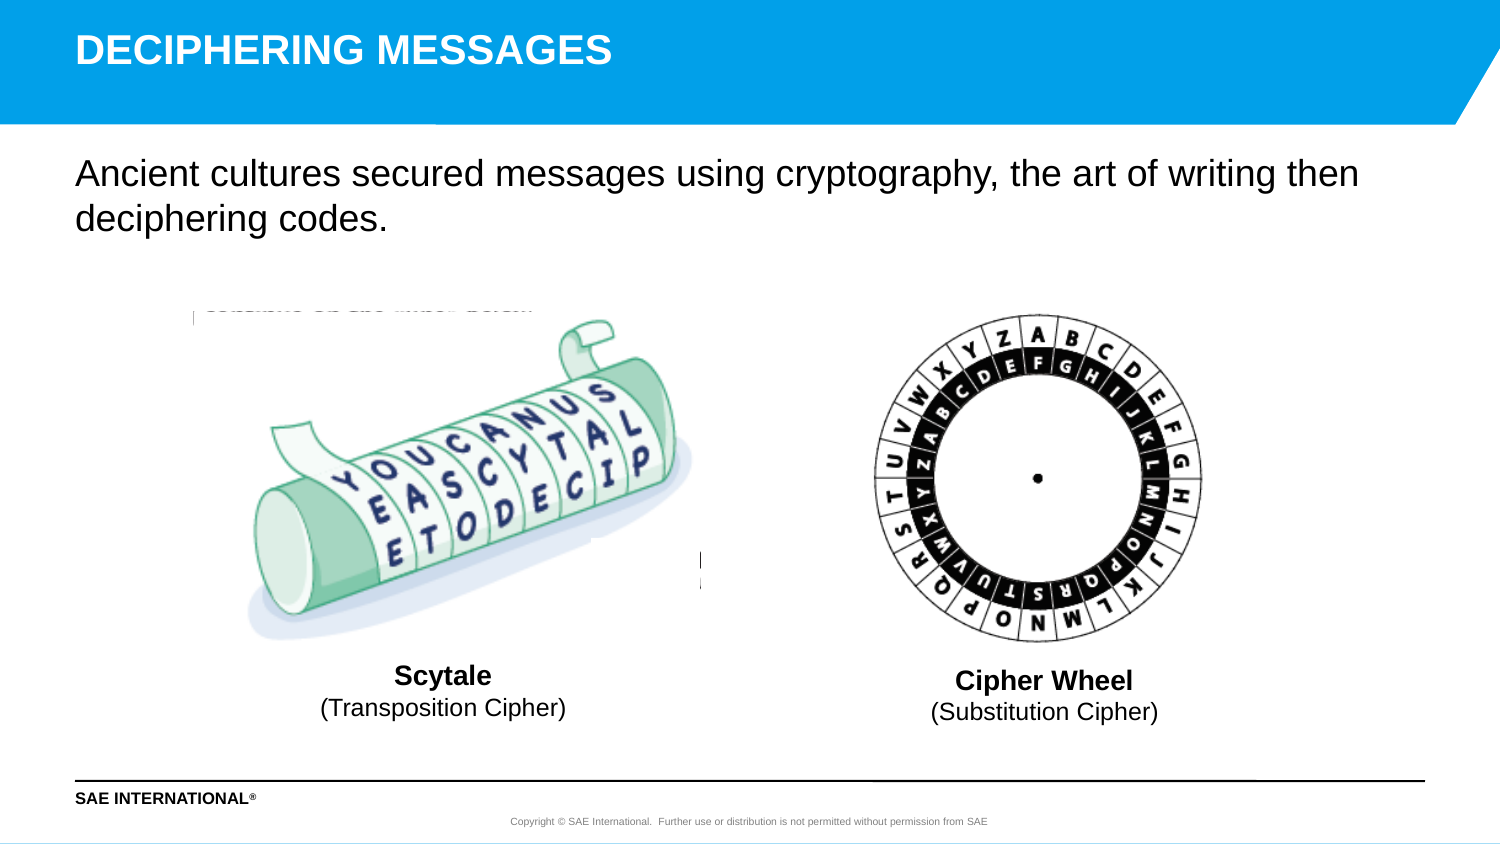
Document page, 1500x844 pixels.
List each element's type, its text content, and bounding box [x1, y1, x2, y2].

title DECIPHERING MESSAGES [75, 22, 1425, 105]
picture [868, 298, 1216, 650]
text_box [193, 311, 701, 650]
list Ancient cultures secured messages using cryptography, the art of writing then deciphering codes. [75, 149, 1425, 750]
text_box Cipher Wheel (Substitution Cipher) [831, 654, 1266, 734]
text_box Scytale (Transposition Cipher) [264, 657, 630, 729]
